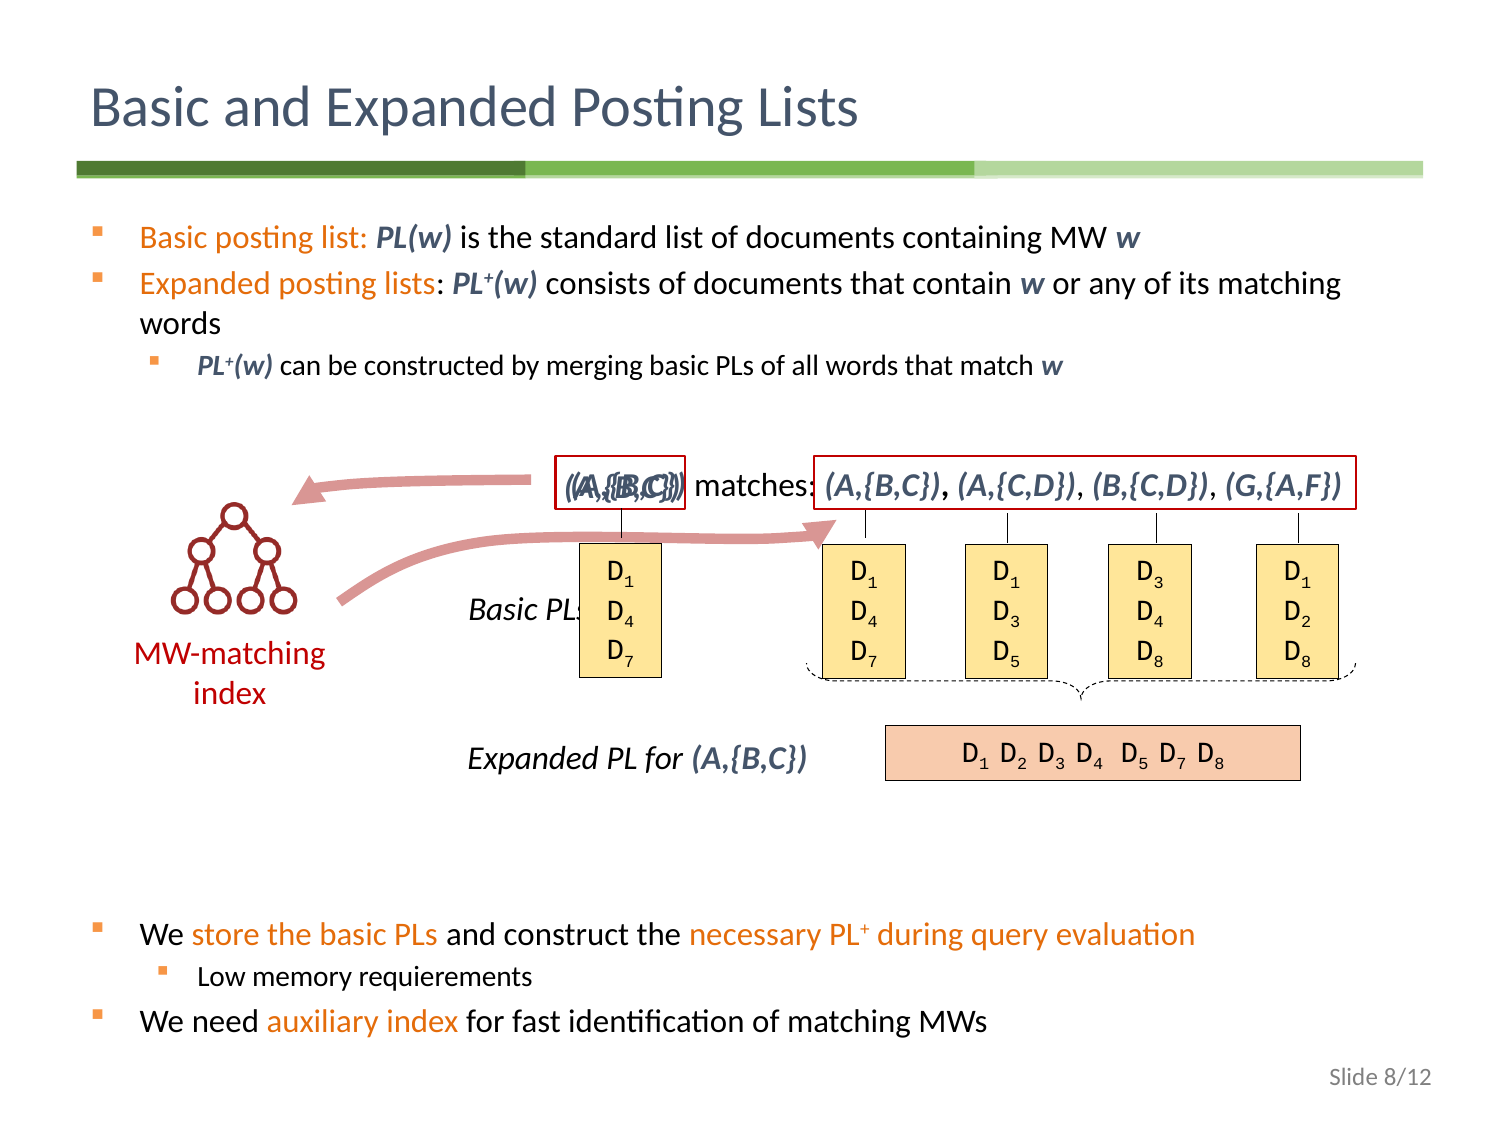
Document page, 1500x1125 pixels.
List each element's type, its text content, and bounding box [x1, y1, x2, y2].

text_box [806, 663, 1356, 699]
text_box D1 D3 D5 [965, 544, 1048, 663]
text_box (A,{B,C}) matches: (A,{B,C}), (A,{C,D}), (B,{C,D}), (G,{A,F}) [687, 456, 811, 511]
text_box D1 D4 D7 [579, 543, 662, 678]
text_box Basic PLs [453, 579, 579, 634]
text_box (A,{B,C}) [549, 457, 739, 513]
text_box D1 D2 D8 [1256, 544, 1339, 663]
text_box [337, 519, 837, 604]
list Basic posting list: PL(w) is the standard list of documents containing MW w Expanded posting lists: PL+(w) consists of documents that contain w or any of its matching words PL+(w) can be constructed by merging basic PLs of all words that match w We store the basic PLs and construct the necessary PL+ during query evaluation Low memory requierements We need auxiliary index for fast identification of matching MWs [75, 208, 1425, 1047]
picture [159, 483, 309, 633]
text_box D3 D4 D8 [1108, 544, 1192, 663]
text_box D1 D2 D3 D4 D5 D7 D8 [885, 725, 1301, 781]
text_box [312, 477, 532, 503]
text_box D1 D4 D7 [822, 544, 906, 663]
text_box MW-matching index [111, 623, 349, 719]
text_box Expanded PL for (A,{B,C}) [452, 729, 831, 784]
title Basic and Expanded Posting Lists [75, 45, 1425, 161]
text_box [811, 454, 1358, 511]
